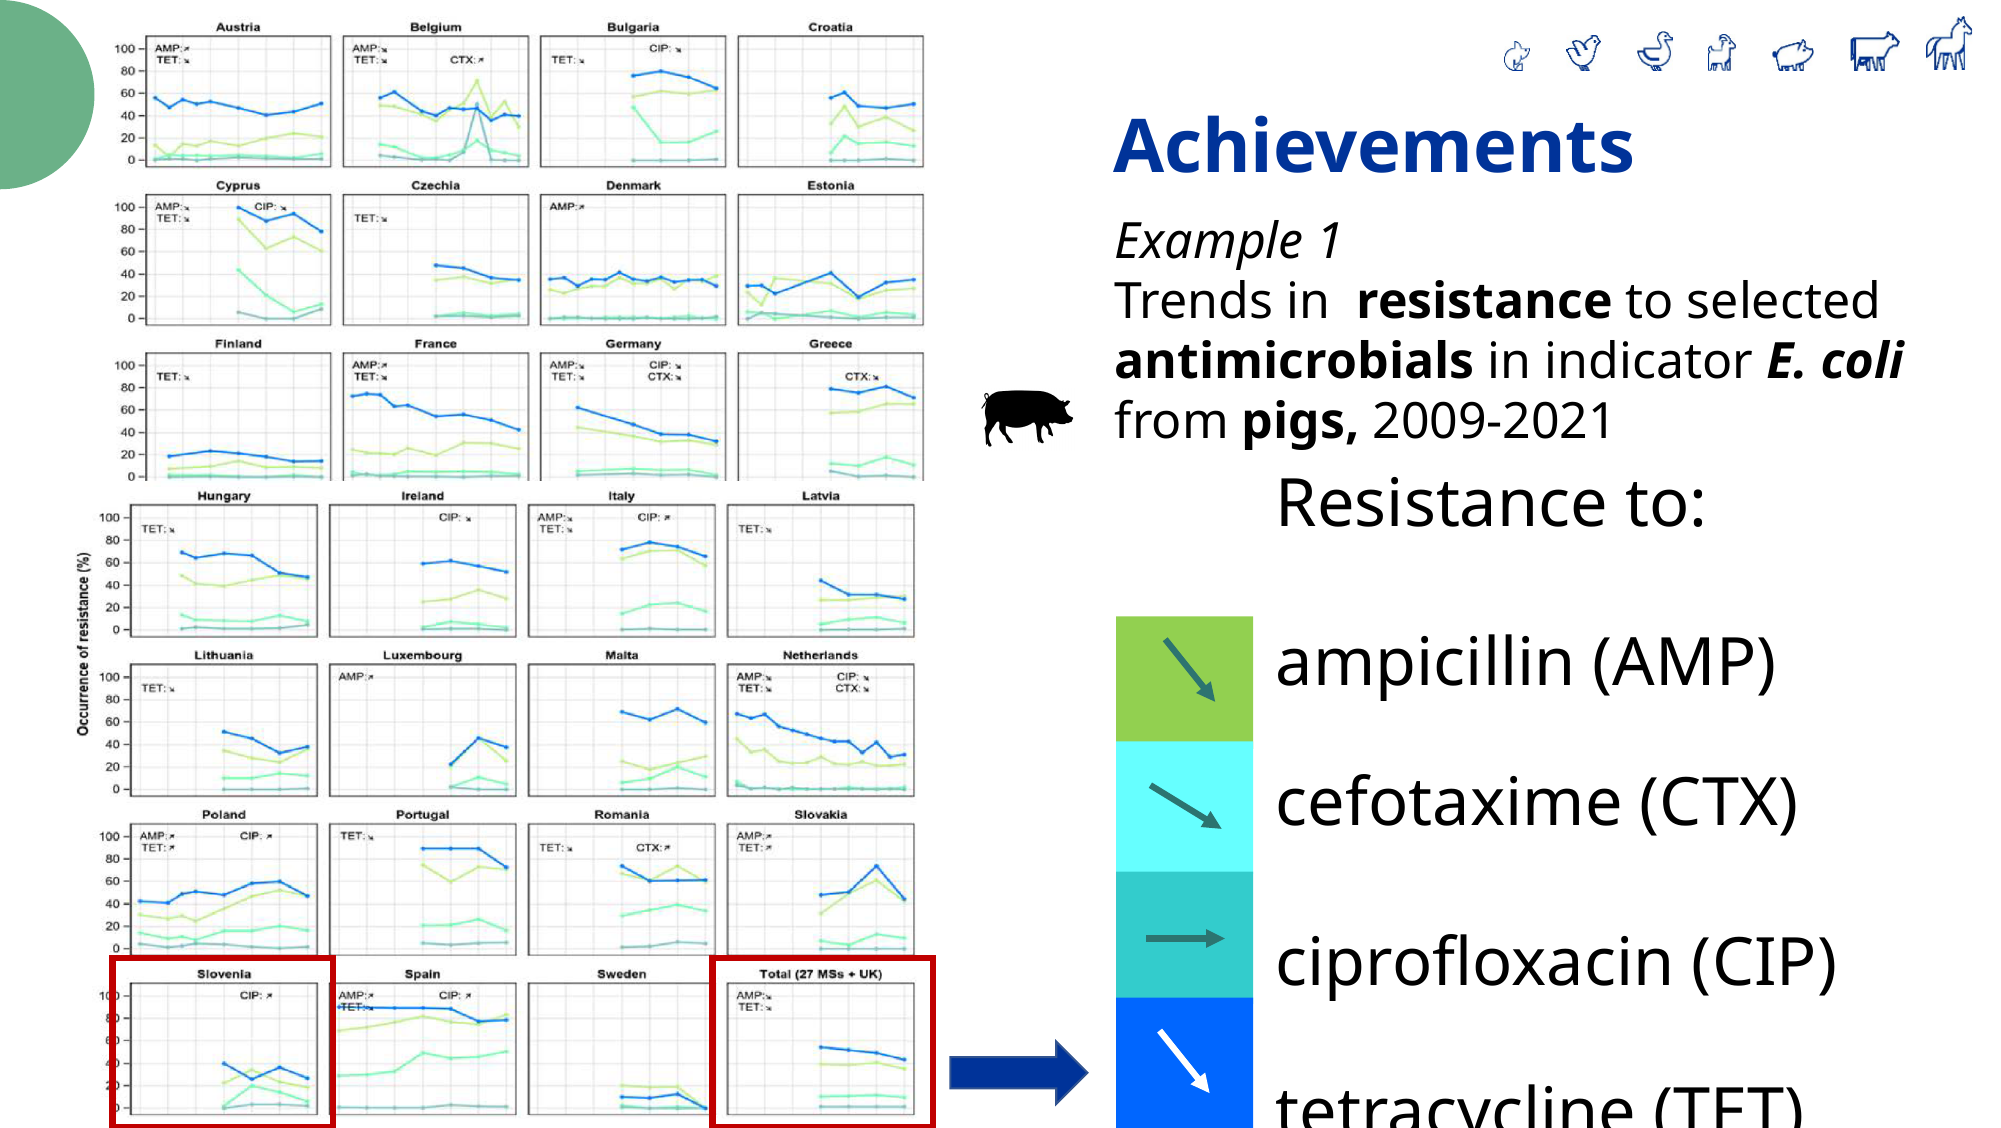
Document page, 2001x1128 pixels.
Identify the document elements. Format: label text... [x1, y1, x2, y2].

text_box [111, 1119, 334, 1128]
picture [1566, 35, 1601, 71]
text_box [949, 1039, 1089, 1107]
picture [980, 388, 1075, 451]
text_box [711, 957, 934, 1128]
text_box [1115, 997, 1254, 1128]
picture [1772, 39, 1814, 71]
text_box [1165, 639, 1216, 702]
text_box [1115, 615, 1254, 740]
text_box Resistance to: ampicillin (AMP) cefotaxime (CTX) ciprofloxacin (CIP) tetracycline (TET) [1261, 451, 1925, 1128]
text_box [1150, 785, 1222, 829]
text_box Example 1 Trends in resistance to selected antimicrobials in indicator E. coli from pigs, 2009-2021 [1099, 200, 2000, 456]
picture [74, 16, 926, 1119]
picture [1926, 16, 1973, 70]
text_box [1115, 871, 1254, 997]
picture [1850, 31, 1900, 71]
list Achievements [1098, 101, 1663, 214]
picture [1708, 34, 1736, 71]
text_box [1115, 740, 1254, 871]
picture [1504, 41, 1530, 71]
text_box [1159, 1030, 1210, 1093]
picture [1637, 31, 1673, 71]
